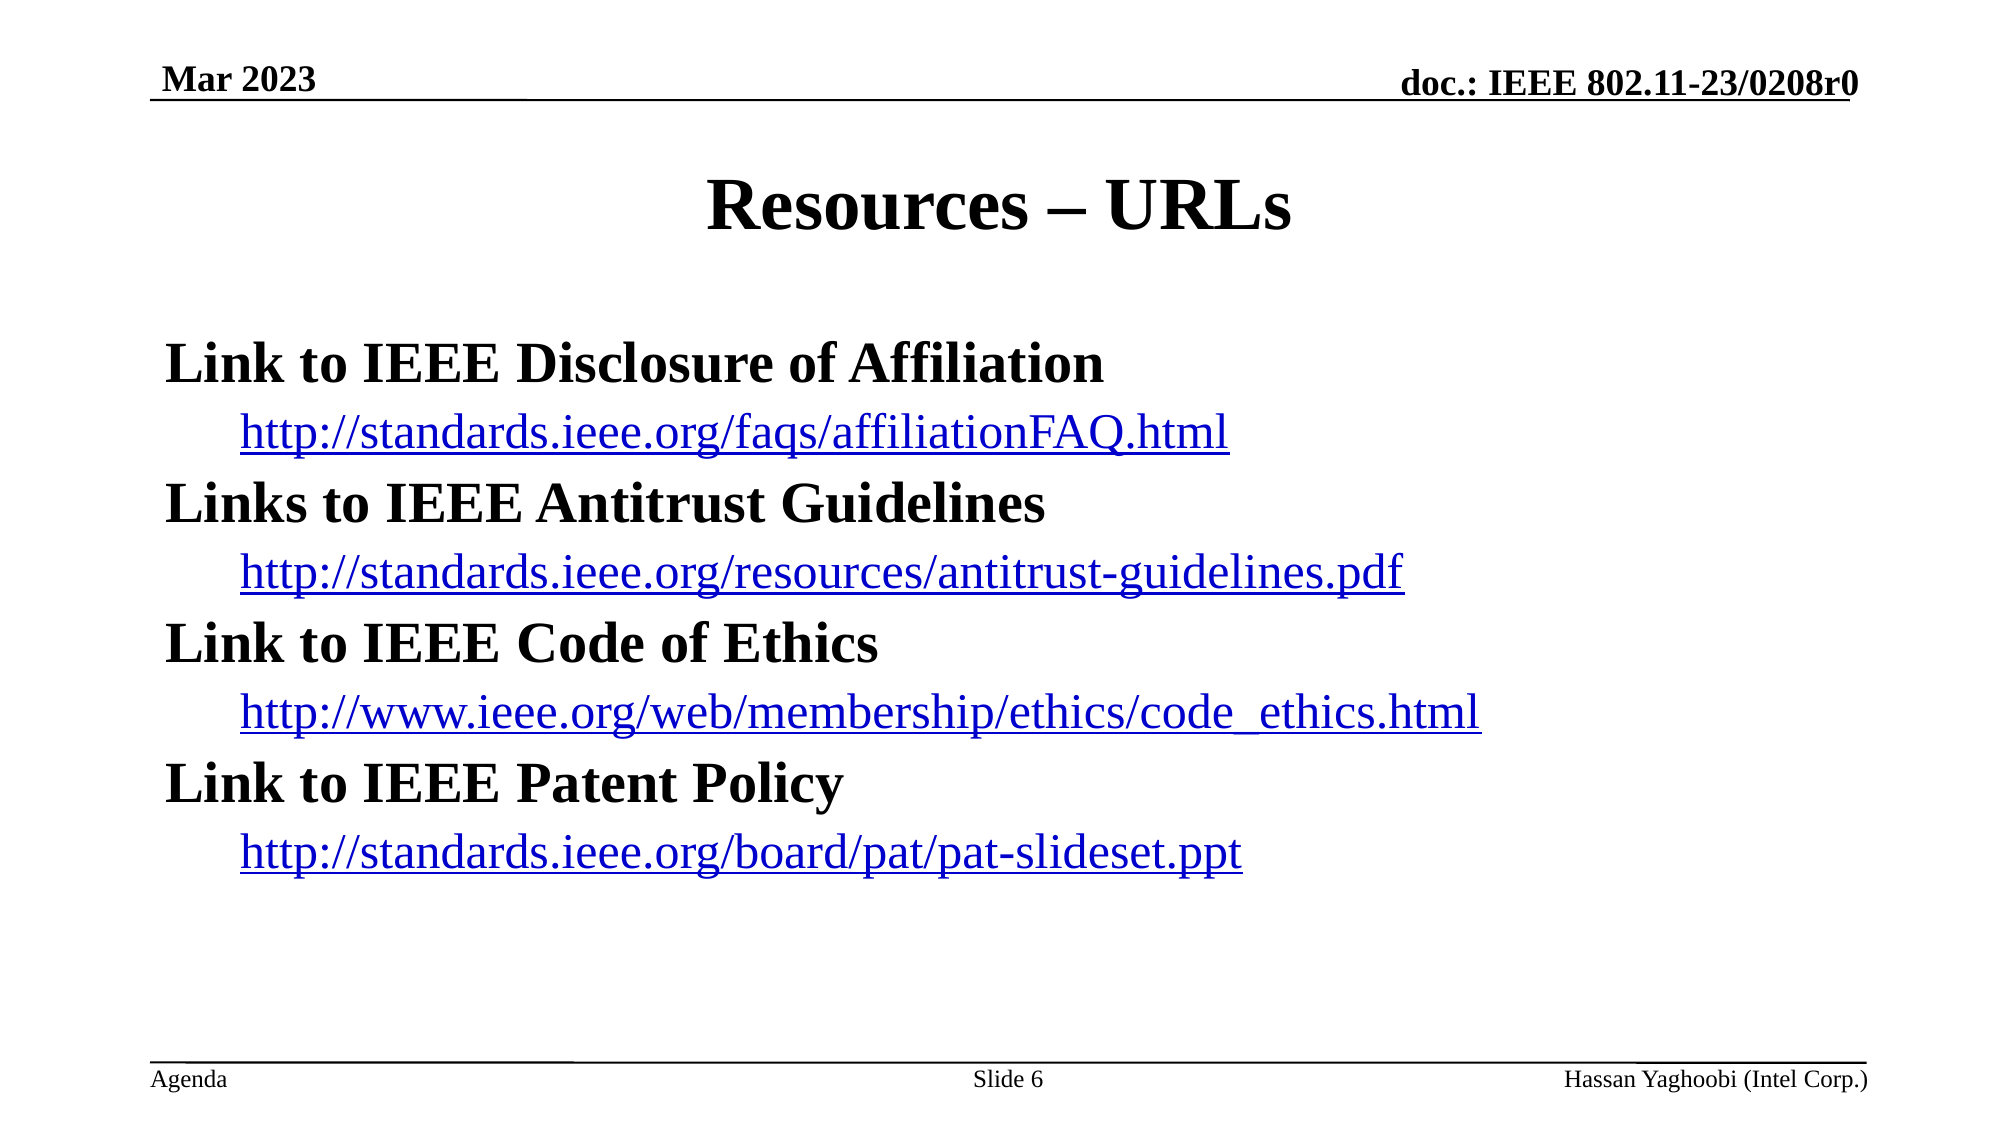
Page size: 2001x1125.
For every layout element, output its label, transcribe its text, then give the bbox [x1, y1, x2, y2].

slide_number Slide 6 [950, 1061, 1067, 1123]
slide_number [152, 54, 563, 100]
footer Hassan Yaghoobi (Intel Corp.) [1171, 1061, 1869, 1093]
title Resources – URLs [149, 112, 1850, 288]
list Link to IEEE Disclosure of Affiliation http://standards.ieee.org/faqs/affiliationFAQ.html Links to IEEE Antitrust Guidelines http://standards.ieee.org/resources/antitrust-guidelines.pdf Link to IEEE Code of Ethics http://www.ieee.org/web/membership/ethics/code_ethics.html Link to IEEE Patent Policy http://standards.ieee.org/board/pat/pat-slideset.ppt [149, 324, 1850, 1000]
